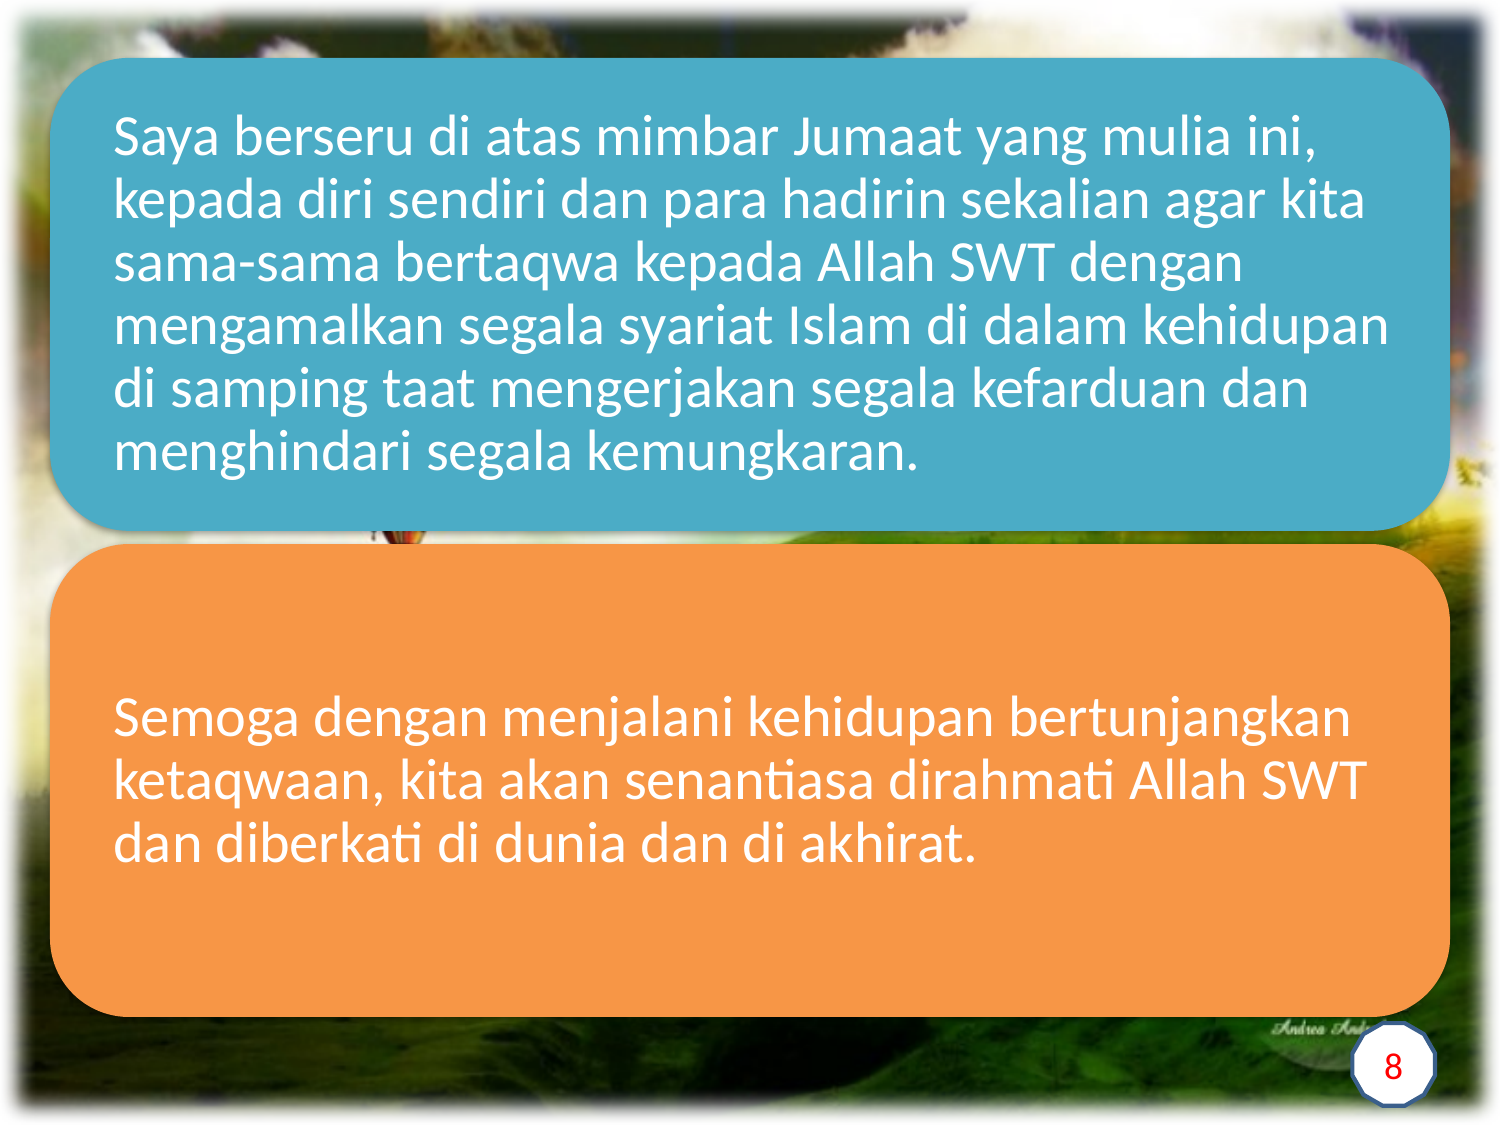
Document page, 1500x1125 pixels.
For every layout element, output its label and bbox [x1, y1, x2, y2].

text_box [49, 49, 1451, 1026]
picture [0, 0, 1500, 1125]
